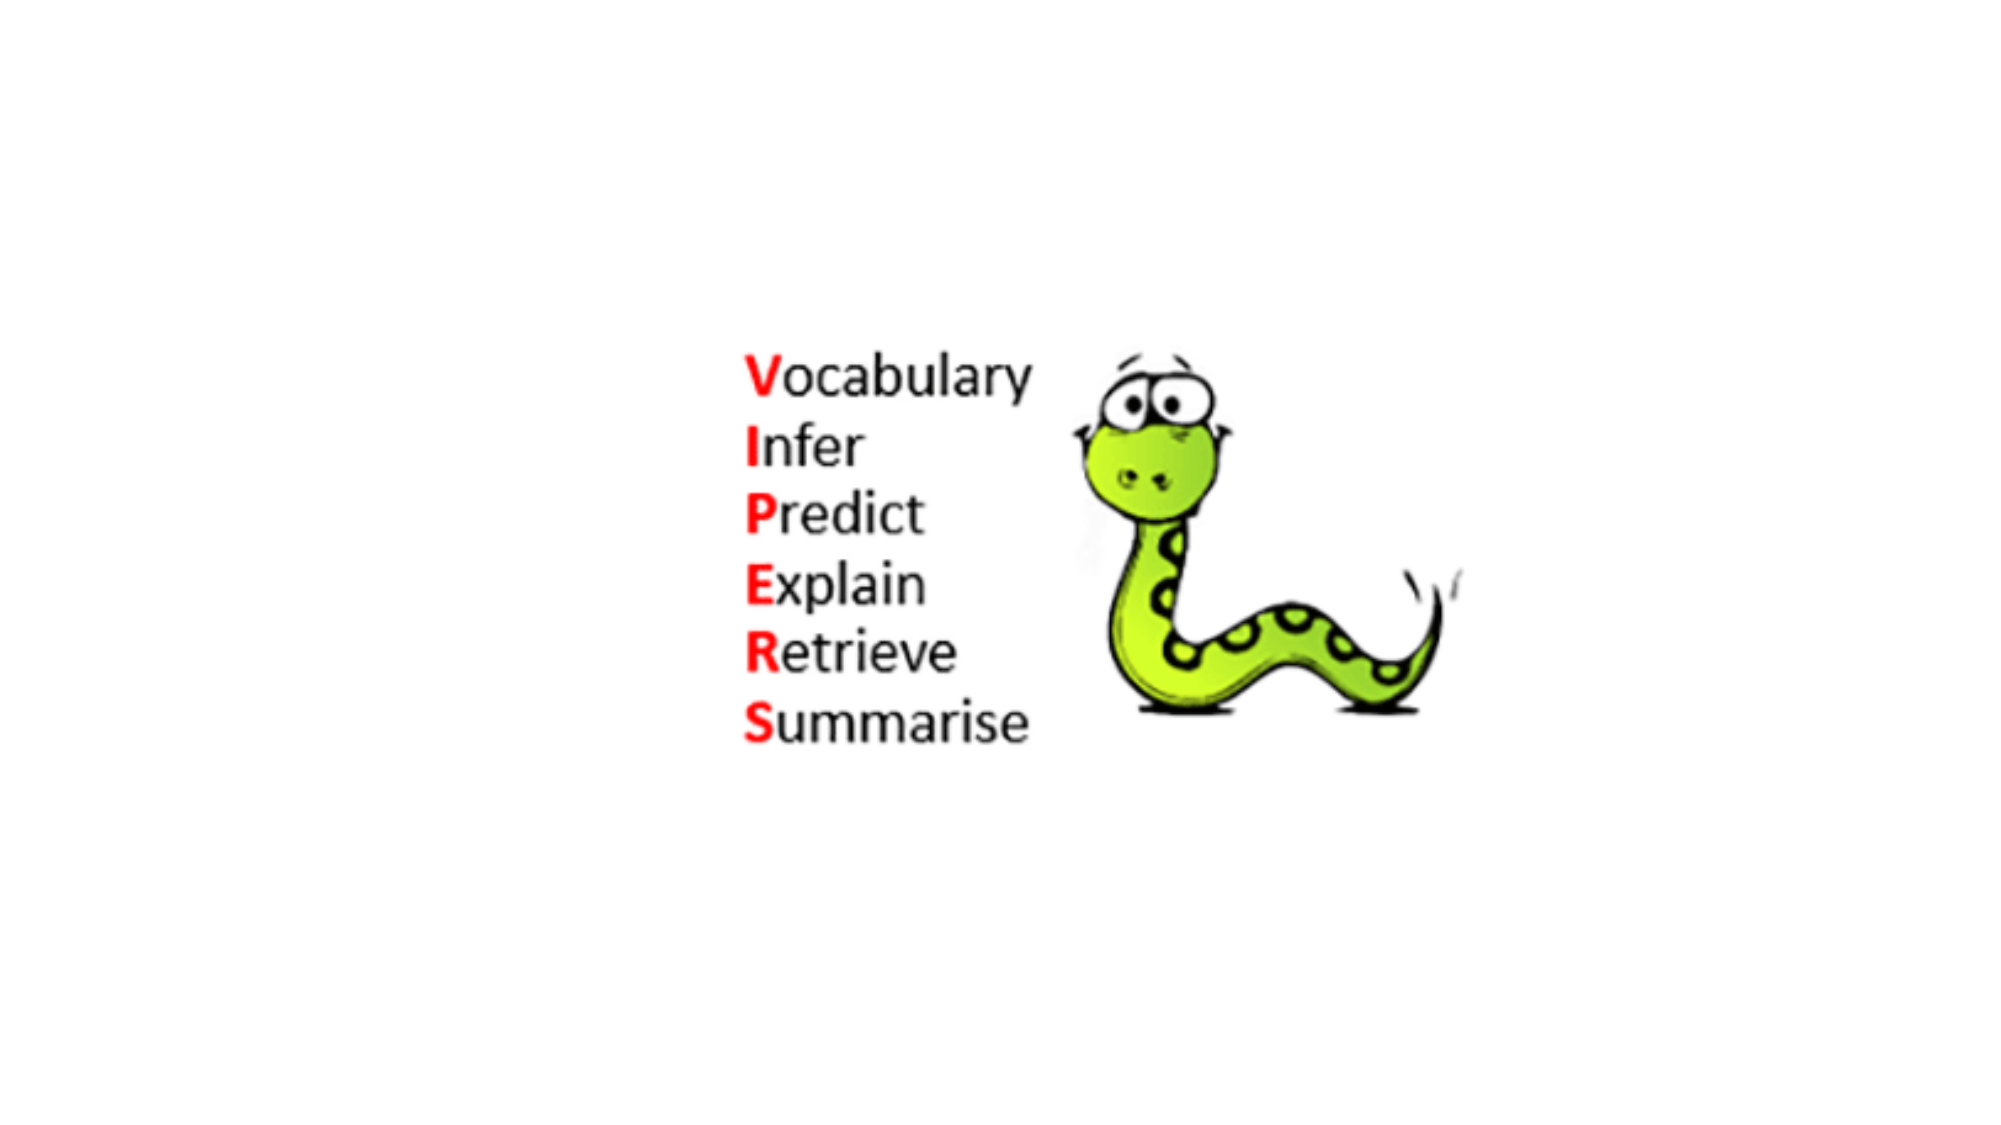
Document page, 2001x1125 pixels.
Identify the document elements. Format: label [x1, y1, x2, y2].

picture [711, 336, 1509, 765]
